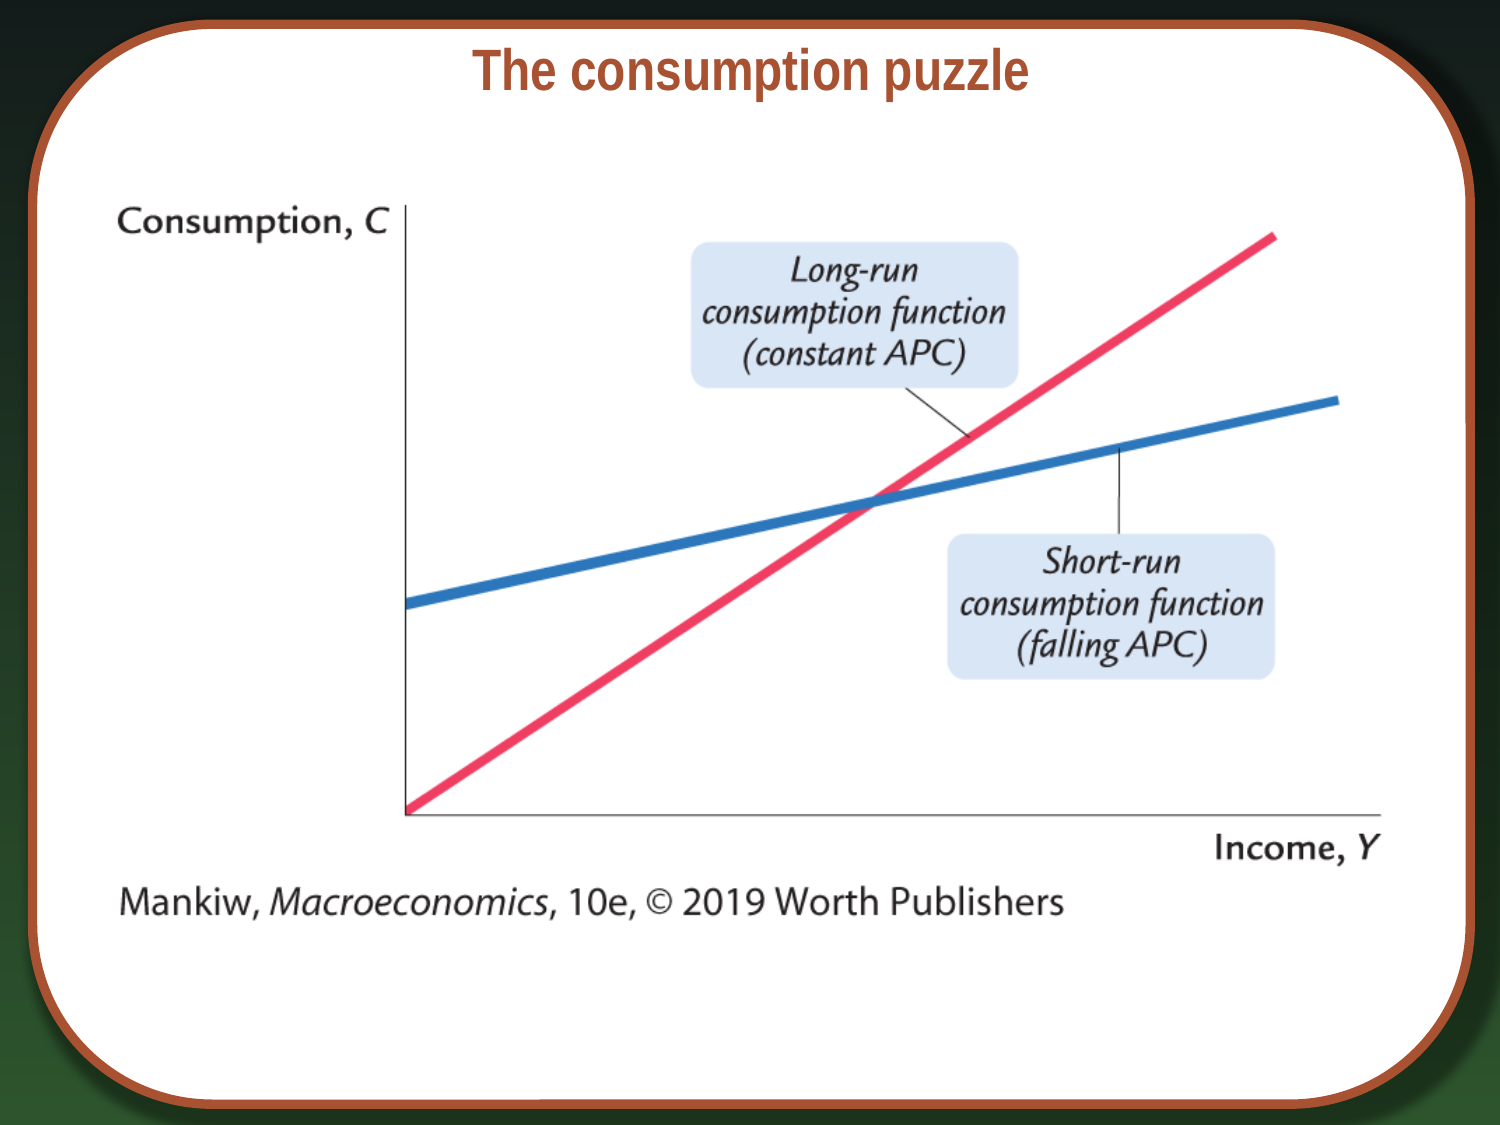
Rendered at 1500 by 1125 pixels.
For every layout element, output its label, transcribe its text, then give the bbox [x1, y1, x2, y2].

title The consumption puzzle [84, 24, 1419, 150]
picture [114, 200, 1386, 925]
